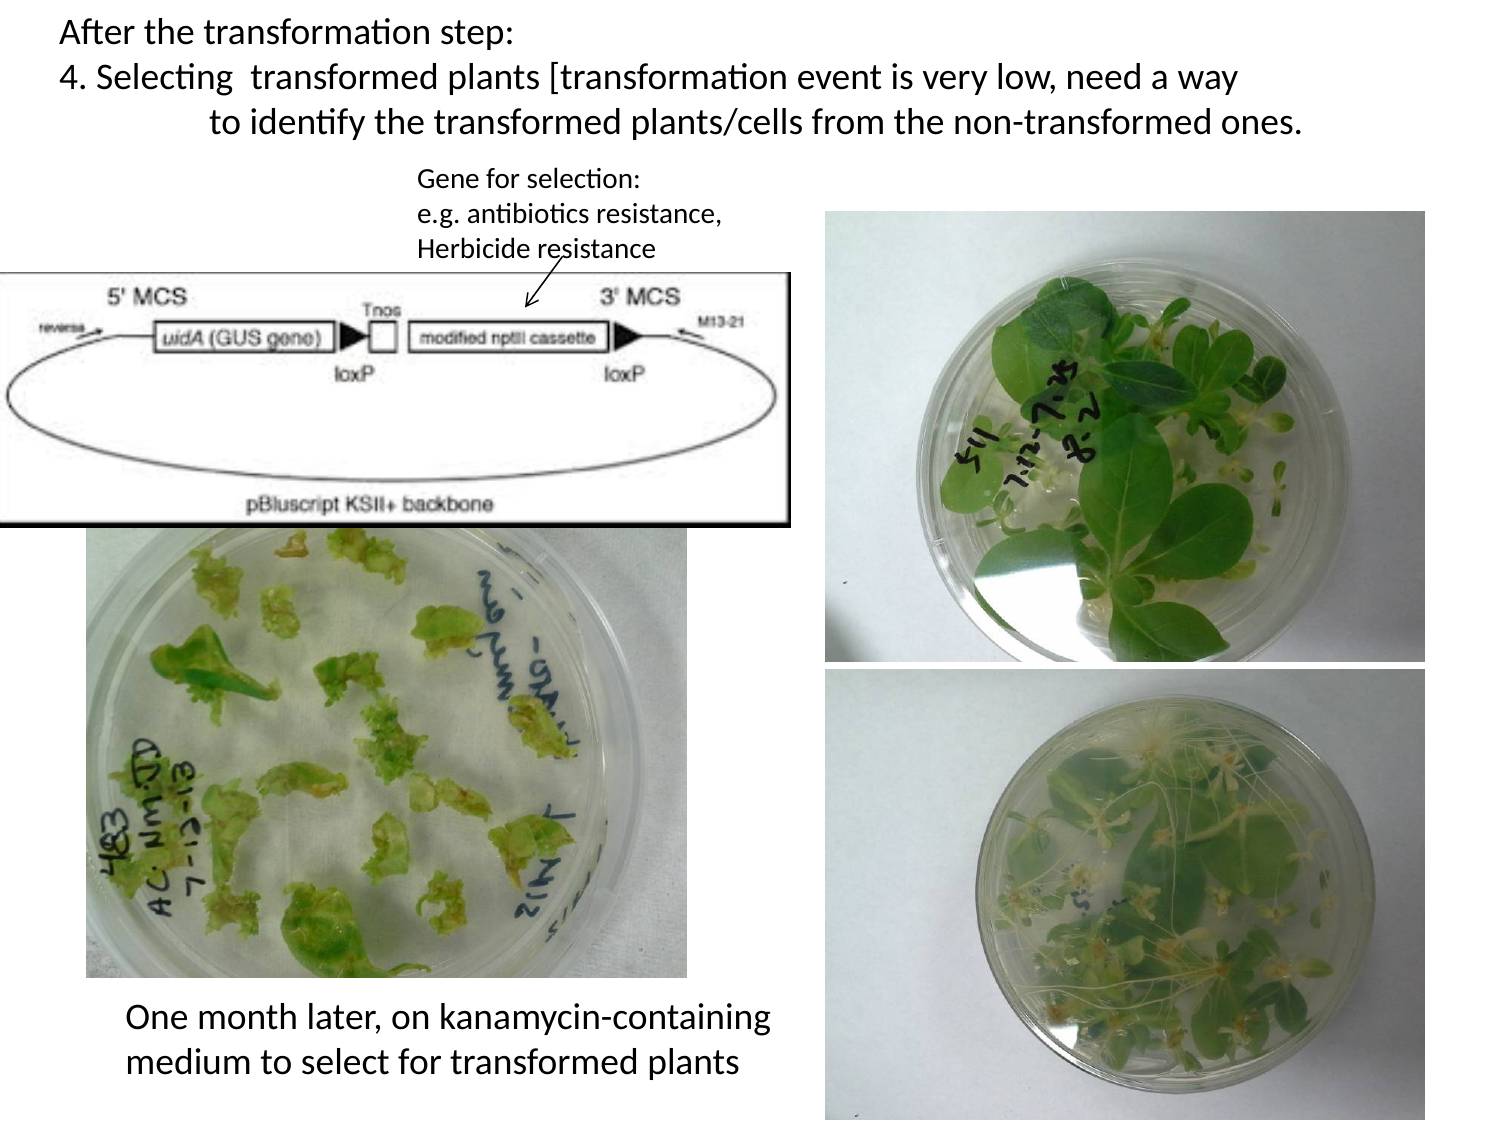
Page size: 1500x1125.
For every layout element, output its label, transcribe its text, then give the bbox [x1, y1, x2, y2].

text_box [524, 256, 563, 308]
text_box Gene for selection: e.g. antibiotics resistance, Herbicide resistance [402, 151, 738, 270]
text_box After the transformation step: 4. Selecting transformed plants [transformation event is very low, need a way to identify the transformed plants/cells from the non-transformed ones. [44, 0, 1320, 150]
text_box One month later, on kanamycin-containing medium to select for transformed plants [110, 984, 787, 1090]
picture [0, 271, 791, 979]
picture [824, 211, 1426, 662]
picture [824, 669, 1426, 1120]
